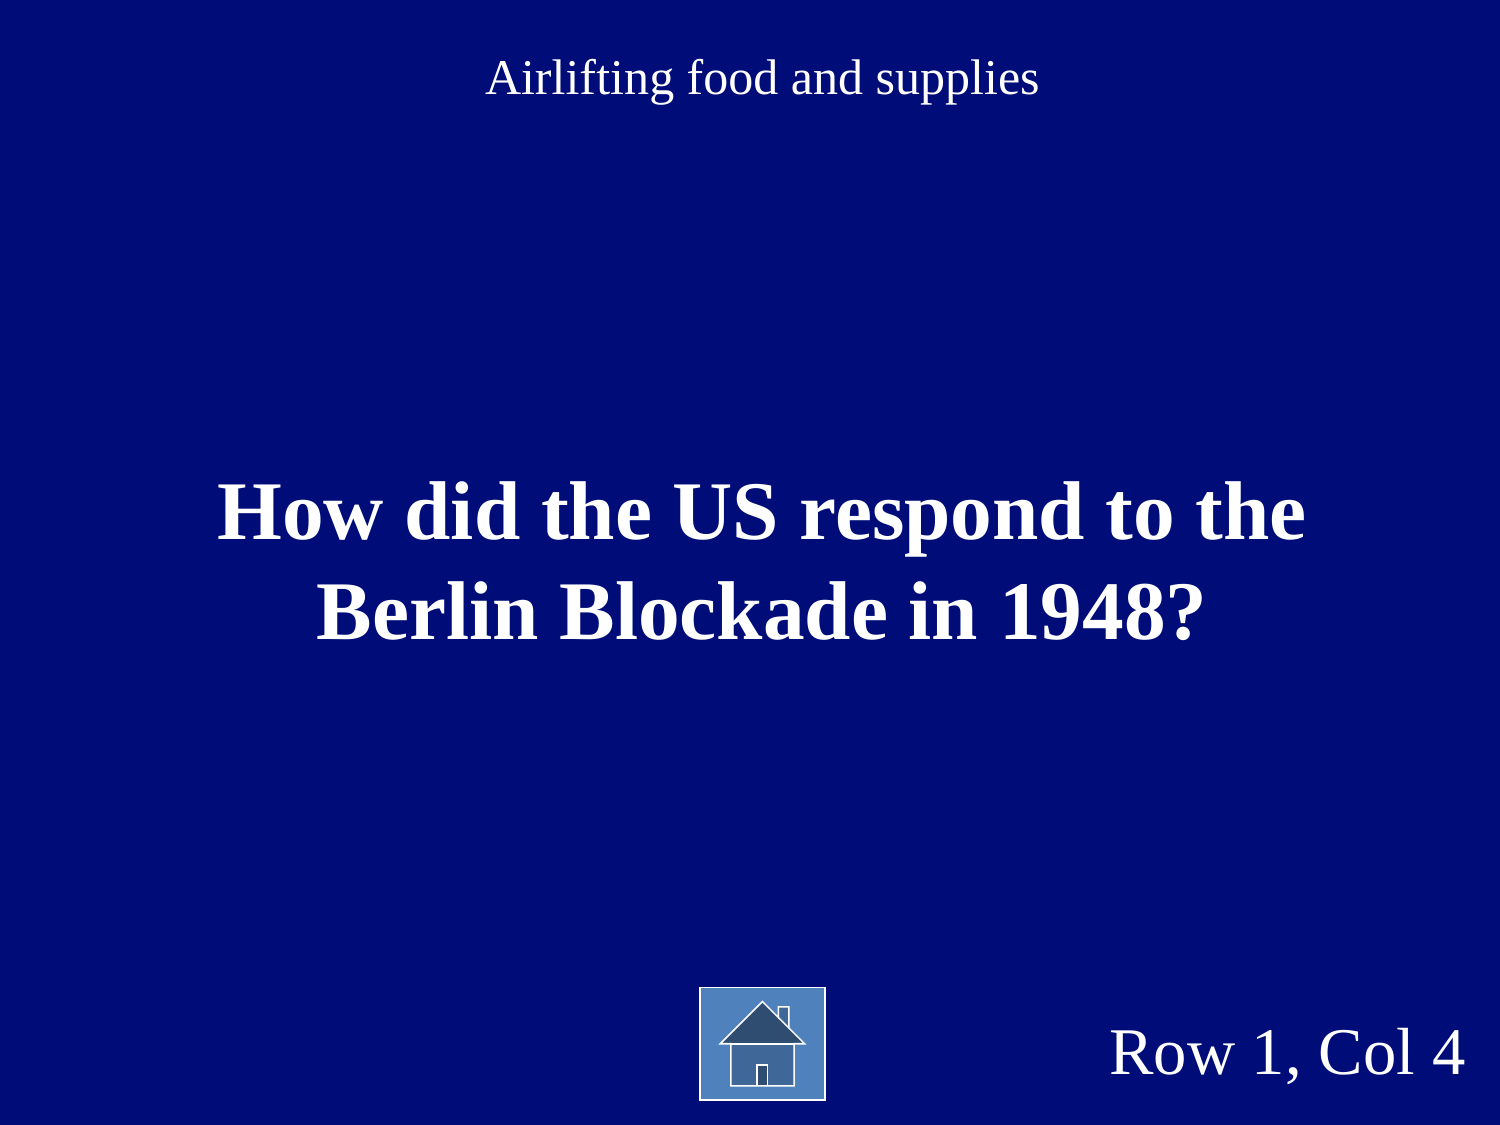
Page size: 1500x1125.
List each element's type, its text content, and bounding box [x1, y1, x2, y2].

text_box How did the US respond to the Berlin Blockade in 1948? [174, 224, 1351, 888]
text_box [699, 987, 826, 1101]
subtitle Row 1, Col 4 [1074, 999, 1500, 1125]
text_box Airlifting food and supplies [174, 37, 1350, 113]
